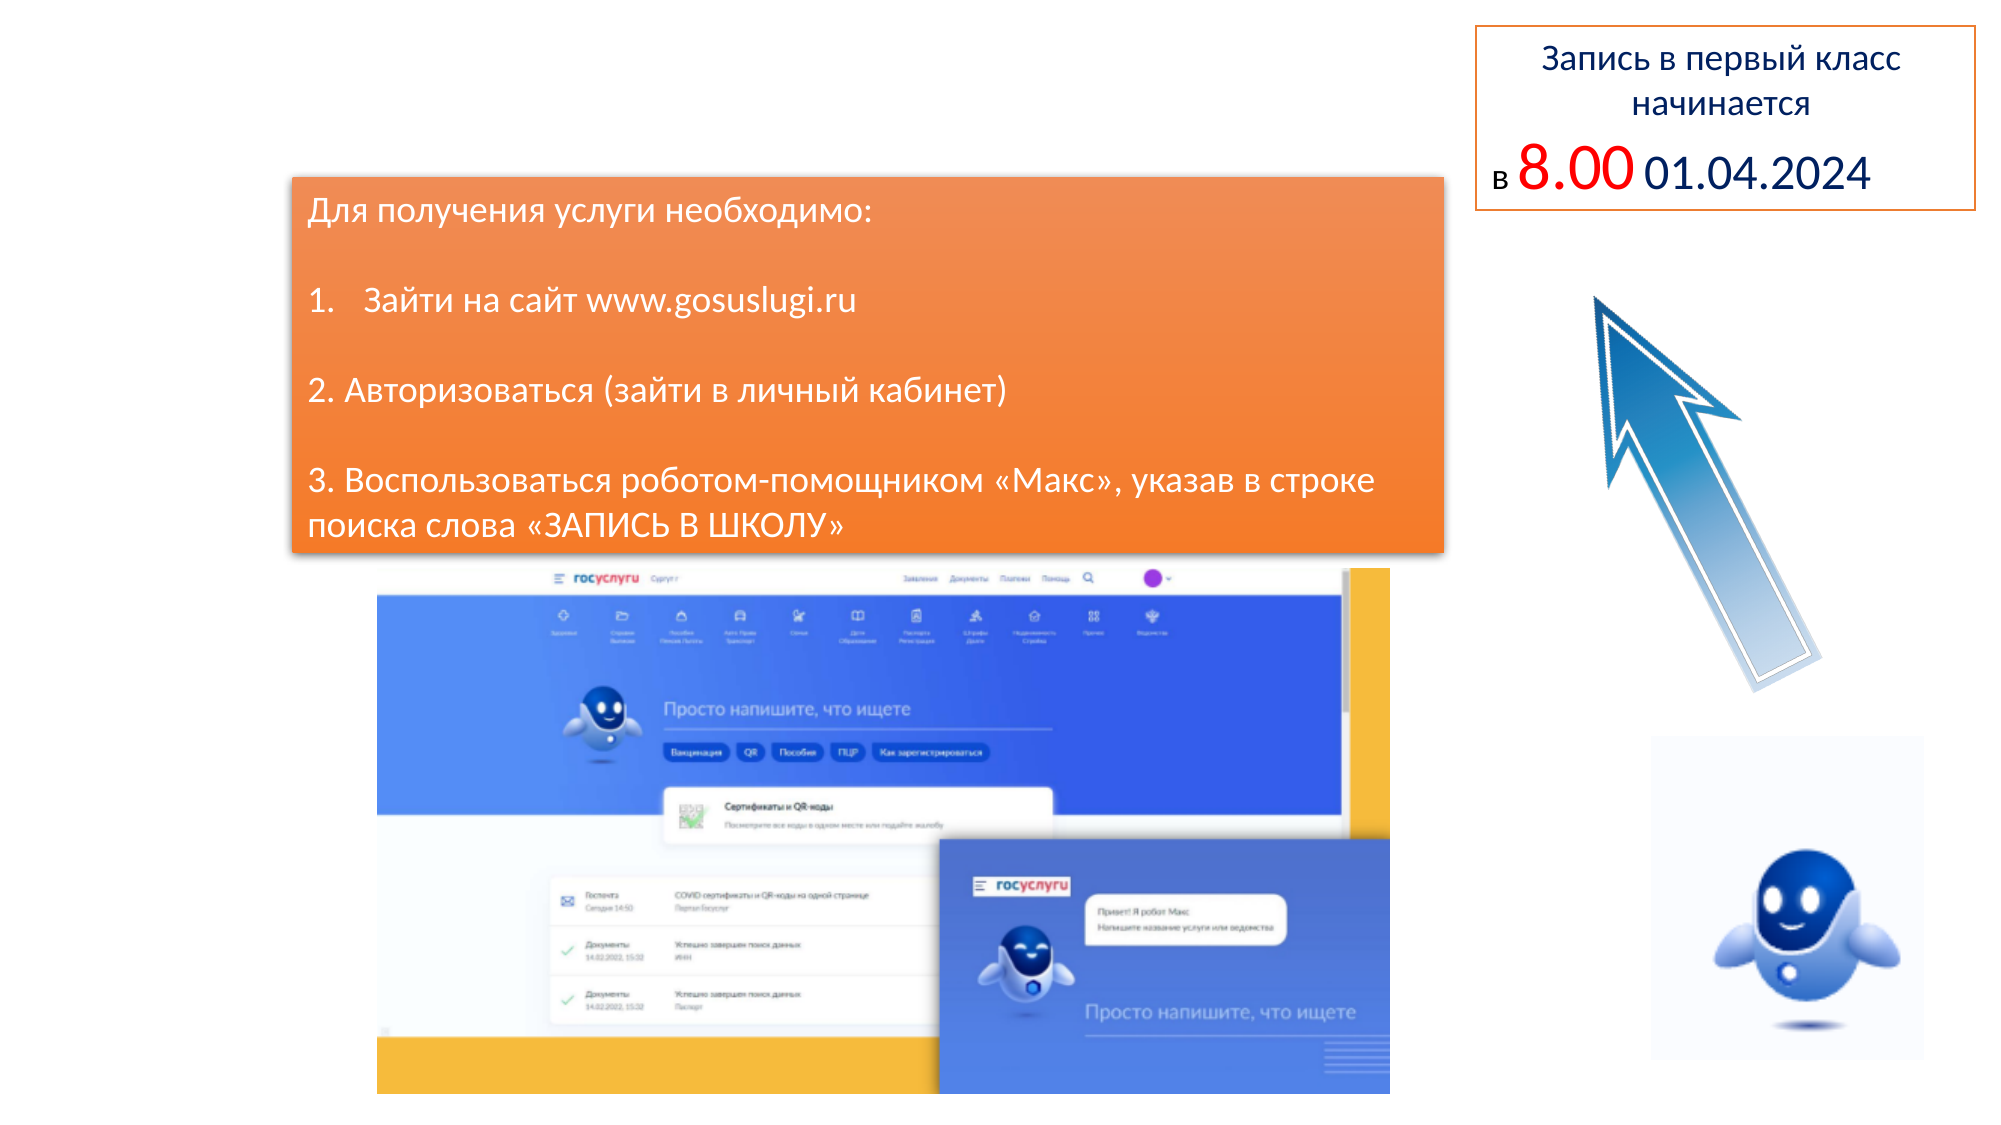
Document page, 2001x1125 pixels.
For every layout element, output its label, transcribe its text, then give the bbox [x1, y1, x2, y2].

picture [1477, 262, 1904, 709]
text_box Для получения услуги необходимо: Зайти на сайт www.gosuslugi.ru 2. Авторизоваться (зайти в личный кабинет) 3. Воспользоваться роботом-помощником «Макс», указав в строке поиска слова «ЗАПИСЬ В ШКОЛУ» [292, 177, 1444, 553]
picture [1651, 736, 1924, 1060]
text_box Запись в первый класс начинается в 8.00 01.04.2024 [1475, 25, 1976, 211]
picture [377, 568, 1390, 1094]
